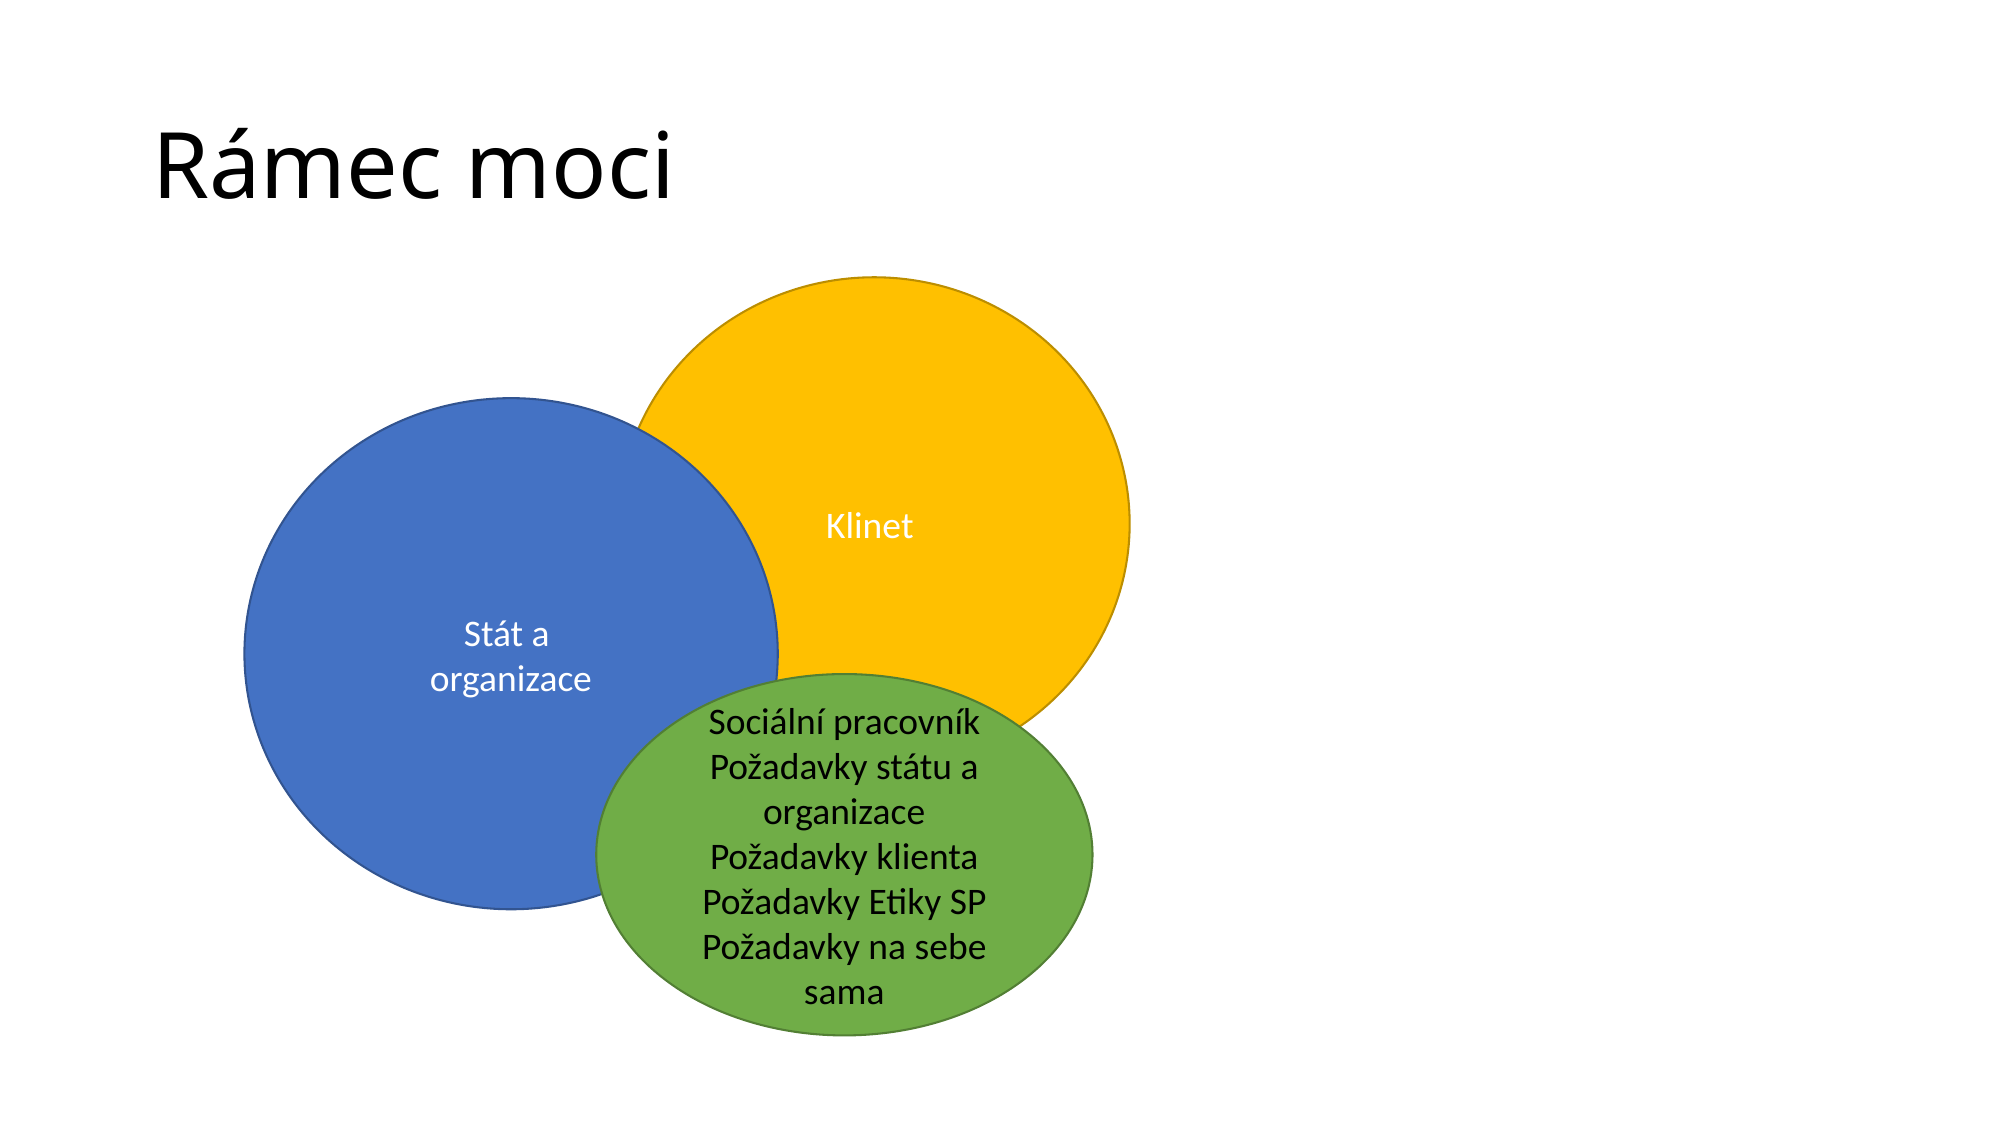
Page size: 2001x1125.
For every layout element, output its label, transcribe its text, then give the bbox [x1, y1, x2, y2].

title Rámec moci [137, 59, 1863, 278]
text_box Sociální pracovník Požadavky státu a organizace Požadavky klienta Požadavky Etiky SP Požadavky na sebe sama [595, 673, 1094, 1037]
text_box Stát a organizace [243, 397, 779, 911]
text_box Klinet [637, 276, 1131, 727]
